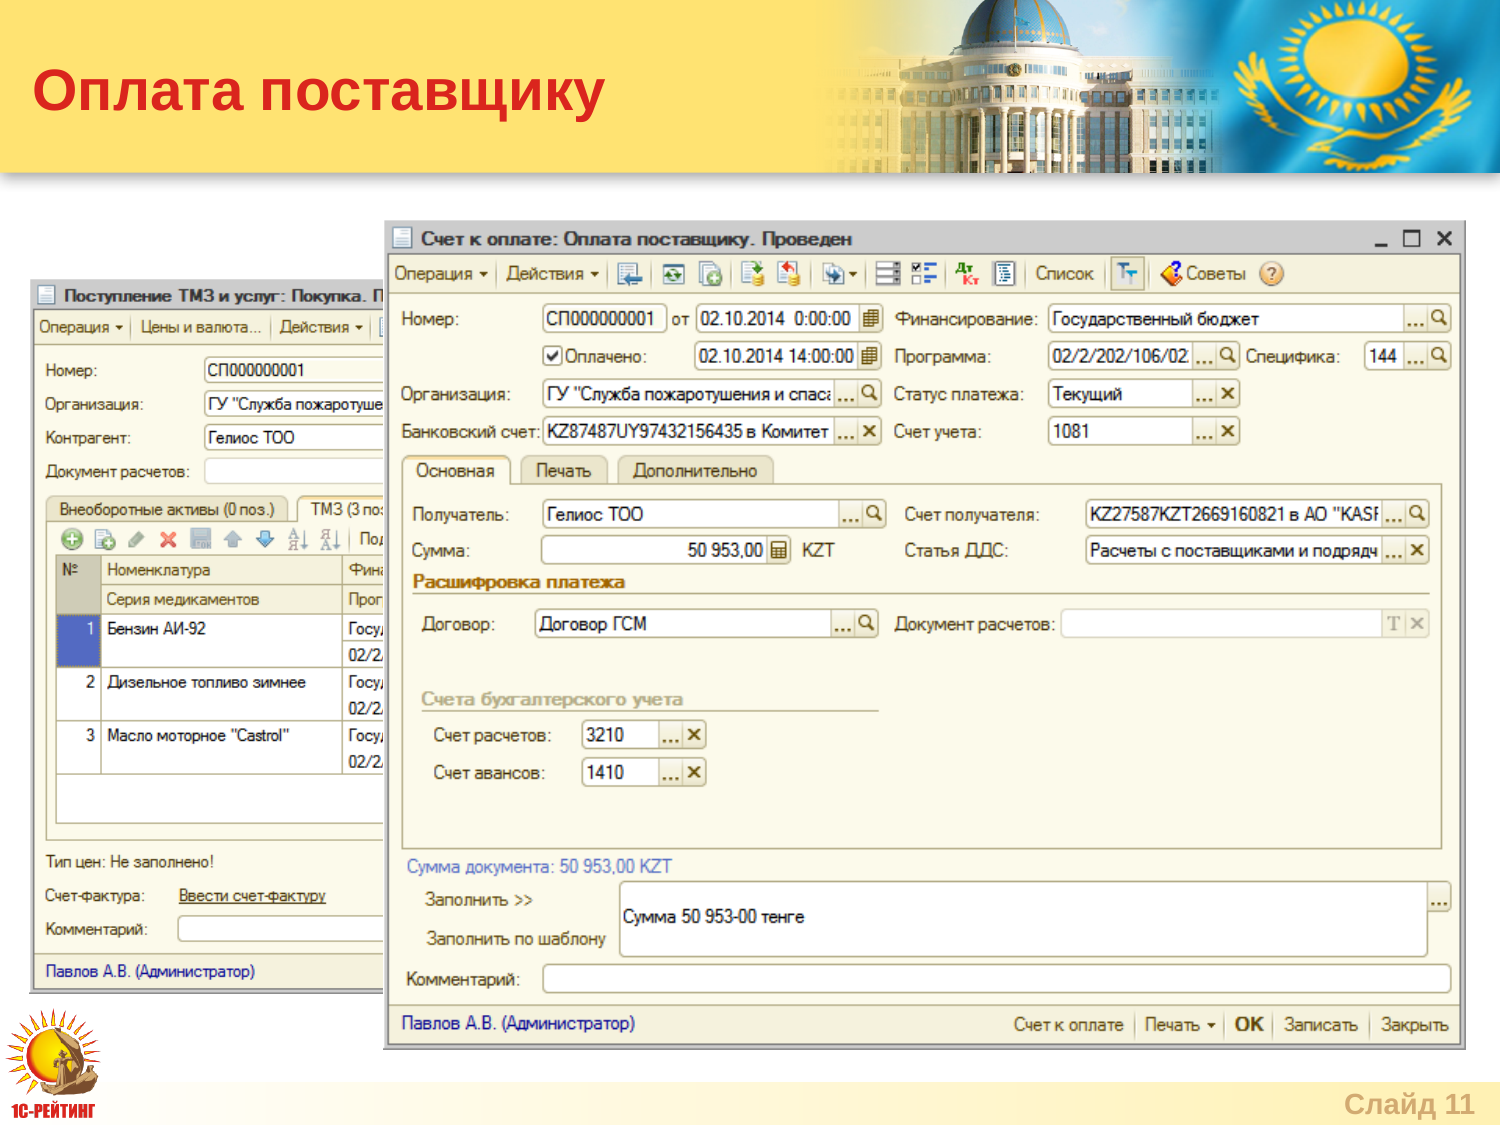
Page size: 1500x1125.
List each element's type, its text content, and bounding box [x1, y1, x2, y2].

picture [1282, 140, 1288, 147]
picture [928, 0, 1500, 173]
picture [29, 219, 1466, 1050]
slide_number Слайд 11 [1140, 1073, 1491, 1125]
title Оплата поставщику [17, 0, 928, 181]
picture [5, 1008, 101, 1118]
